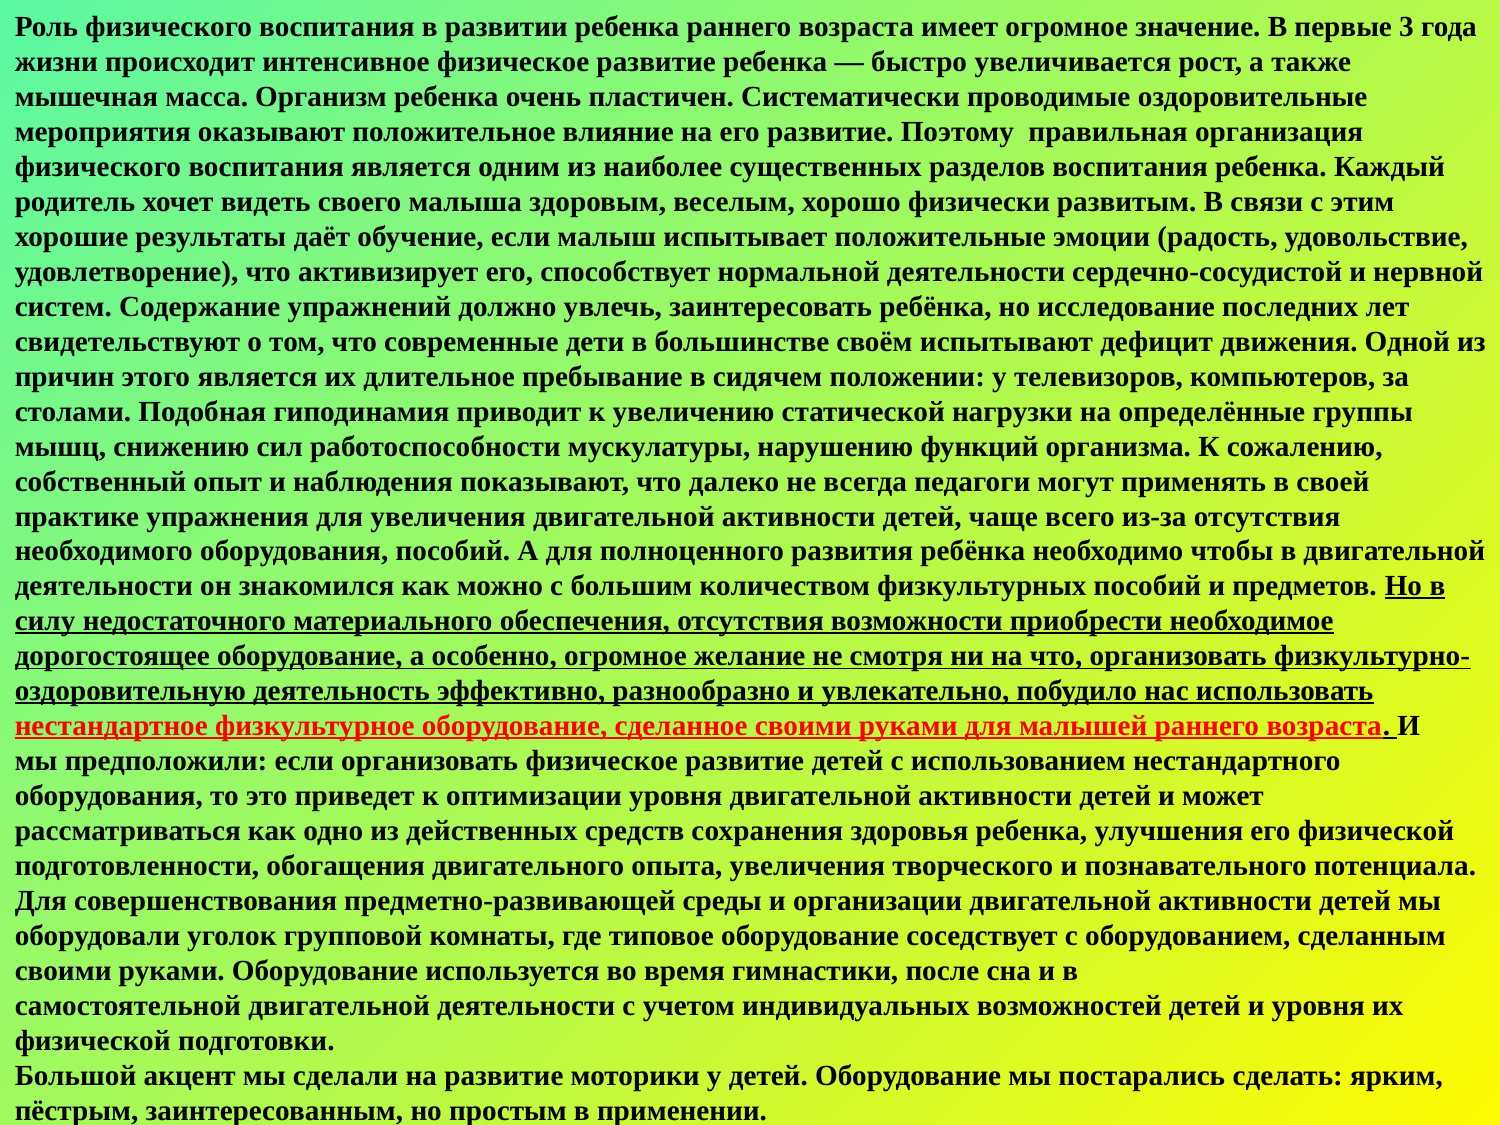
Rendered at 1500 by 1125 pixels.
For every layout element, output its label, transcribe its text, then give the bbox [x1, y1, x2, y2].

text_box Роль физического воспитания в развитии ребенка раннего возраста имеет огромное значение. В первые 3 года жизни происходит интенсивное физическое развитие ребенка — быстро увеличивается рост, а также мышечная масса. Организм ребенка очень пластичен. Систематически проводимые оздоровительные мероприятия оказывают положительное влияние на его развитие. Поэтому правильная организация физического воспитания является одним из наиболее существенных разделов воспитания ребенка. Каждый родитель хочет видеть своего малыша здоровым, веселым, хорошо физически развитым. В связи с этим хорошие результаты даёт обучение, если малыш испытывает положительные эмоции (радость, удовольствие, удовлетворение), что активизирует его, способствует нормальной деятельности сердечно-сосудистой и нервной систем. Содержание упражнений должно увлечь, заинтересовать ребёнка, но исследование последних лет свидетельствуют о том, что современные дети в большинстве своём испытывают дефицит движения. Одной из причин этого является их длительное пребывание в сидячем положении: у телевизоров, компьютеров, за столами. Подобная гиподинамия приводит к увеличению статической нагрузки на определённые группы мышц, снижению сил работоспособности мускулатуры, нарушению функций организма. К сожалению, собственный опыт и наблюдения показывают, что далеко не всегда педагоги могут применять в своей практике упражнения для увеличения двигательной активности детей, чаще всего из-за отсутствия необходимого оборудования, пособий. А для полноценного развития ребёнка необходимо чтобы в двигательной деятельности он знакомился как можно с большим количеством физкультурных пособий и предметов. Но в силу недостаточного материального обеспечения, отсутствия возможности приобрести необходимое дорогостоящее оборудование, а особенно, огромное желание не смотря ни на что, организовать физкультурно-оздоровительную деятельность эффективно, разнообразно и увлекательно, побудило нас использовать нестандартное физкультурное оборудование, сделанное своими руками для малышей раннего возраста. И мы предположили: если организовать физическое развитие детей с использованием нестандартного оборудования, то это приведет к оптимизации уровня двигательной активности детей и может рассматриваться как одно из действенных средств сохранения здоровья ребенка, улучшения его физической подготовленности, обогащения двигательного опыта, увеличения творческого и познавательного потенциала. Для совершенствования предметно-развивающей среды и организации двигательной активности детей мы оборудовали уголок групповой комнаты, где типовое оборудование соседствует с оборудованием, сделанным своими руками. Оборудование используется во время гимнастики, после сна и в самостоятельной двигательной деятельности с учетом индивидуальных возможностей детей и уровня их физической подготовки. Большой акцент мы сделали на развитие моторики у детей. Оборудование мы постарались сделать: ярким, пёстрым, заинтересованным, но простым в применении. [0, 0, 1500, 1125]
